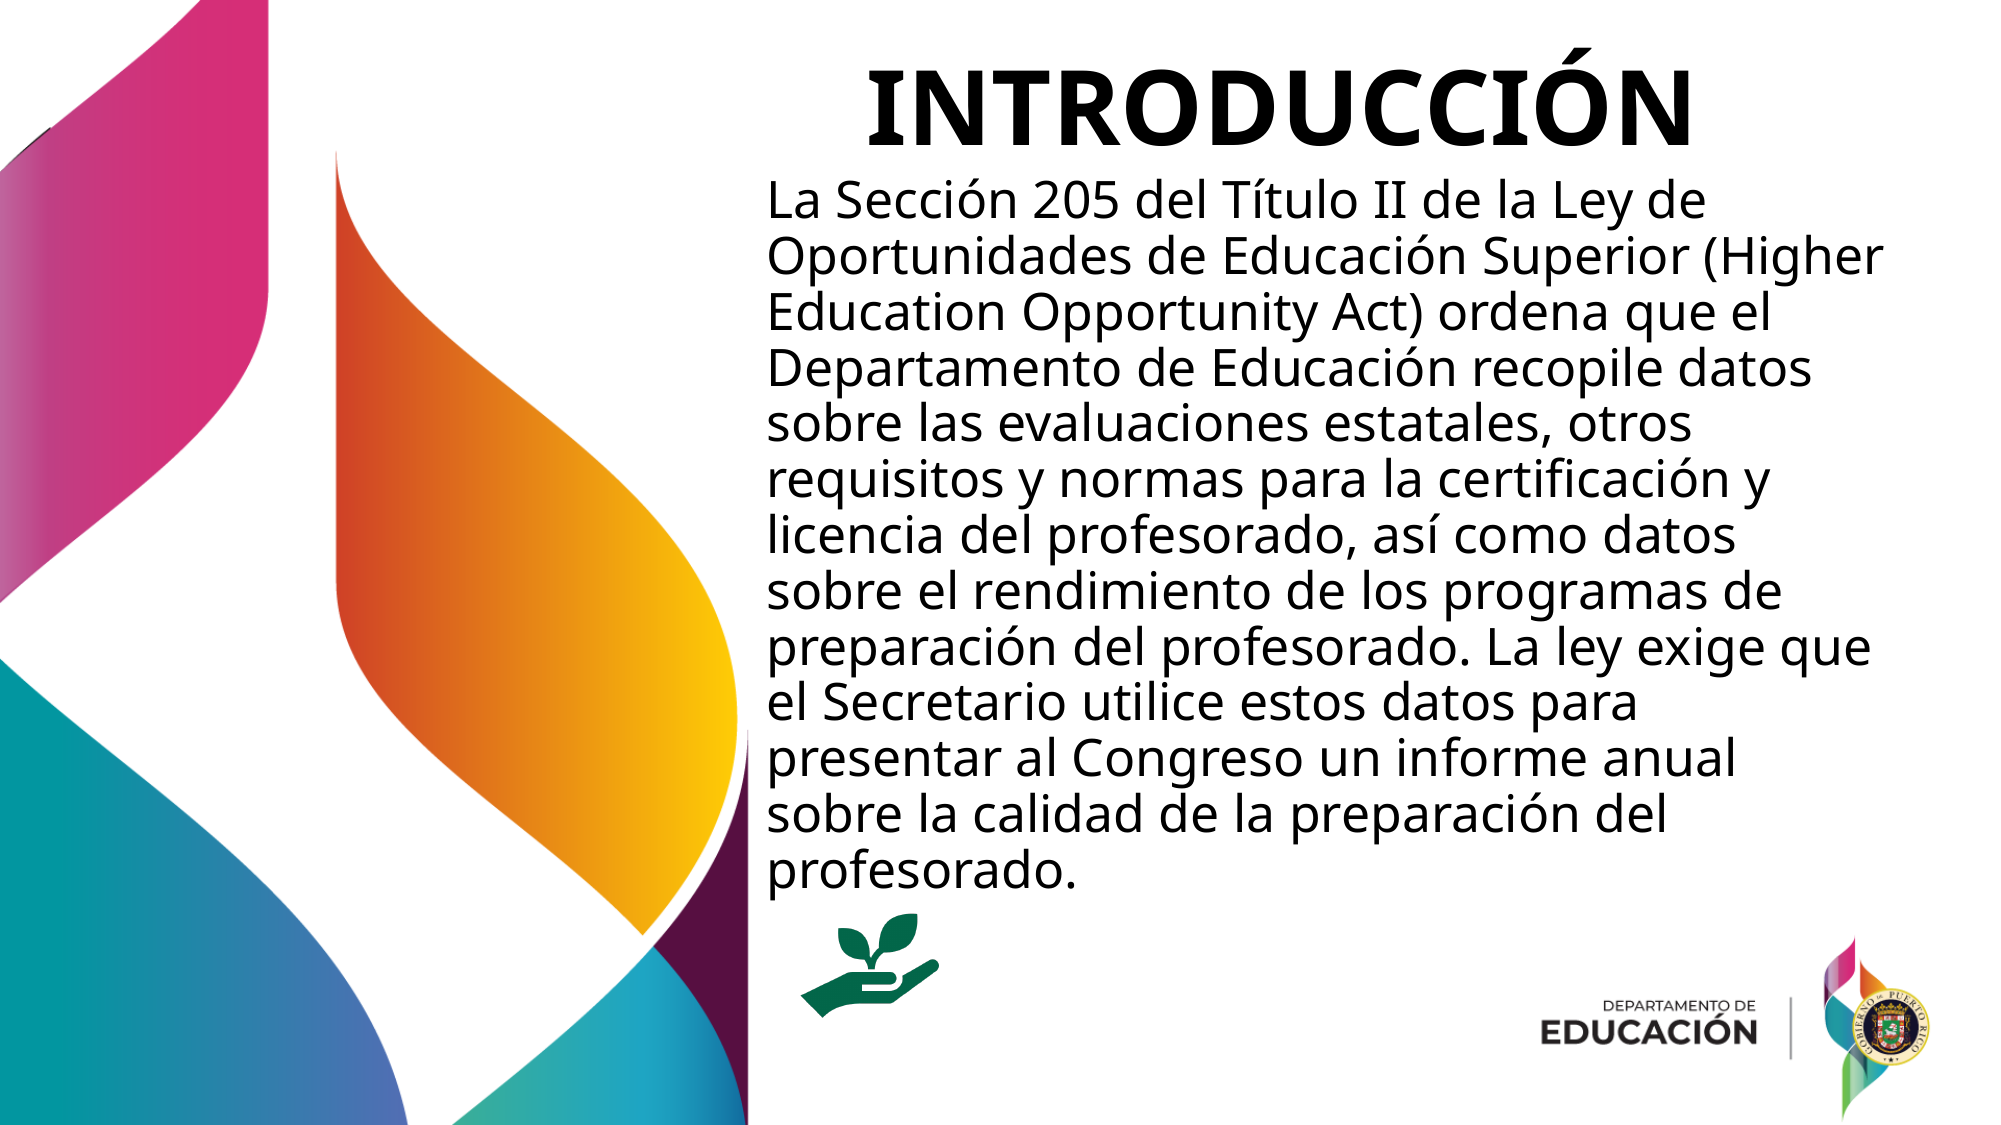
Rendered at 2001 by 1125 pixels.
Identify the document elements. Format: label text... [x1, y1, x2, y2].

title La Sección 205 del Título II de la Ley de Oportunidades de Educación Superior (Higher Education Opportunity Act) ordena que el Departamento de Educación recopile datos sobre las evaluaciones estatales, otros requisitos y normas para la certificación y licencia del profesorado, así como datos sobre el rendimiento de los programas de preparación del profesorado. La ley exige que el Secretario utilice estos datos para presentar al Congreso un informe anual sobre la calidad de la preparación del profesorado. [751, 165, 1903, 972]
text_box INTRODUCCIÓN [504, 36, 2000, 188]
picture [0, 0, 2001, 1125]
